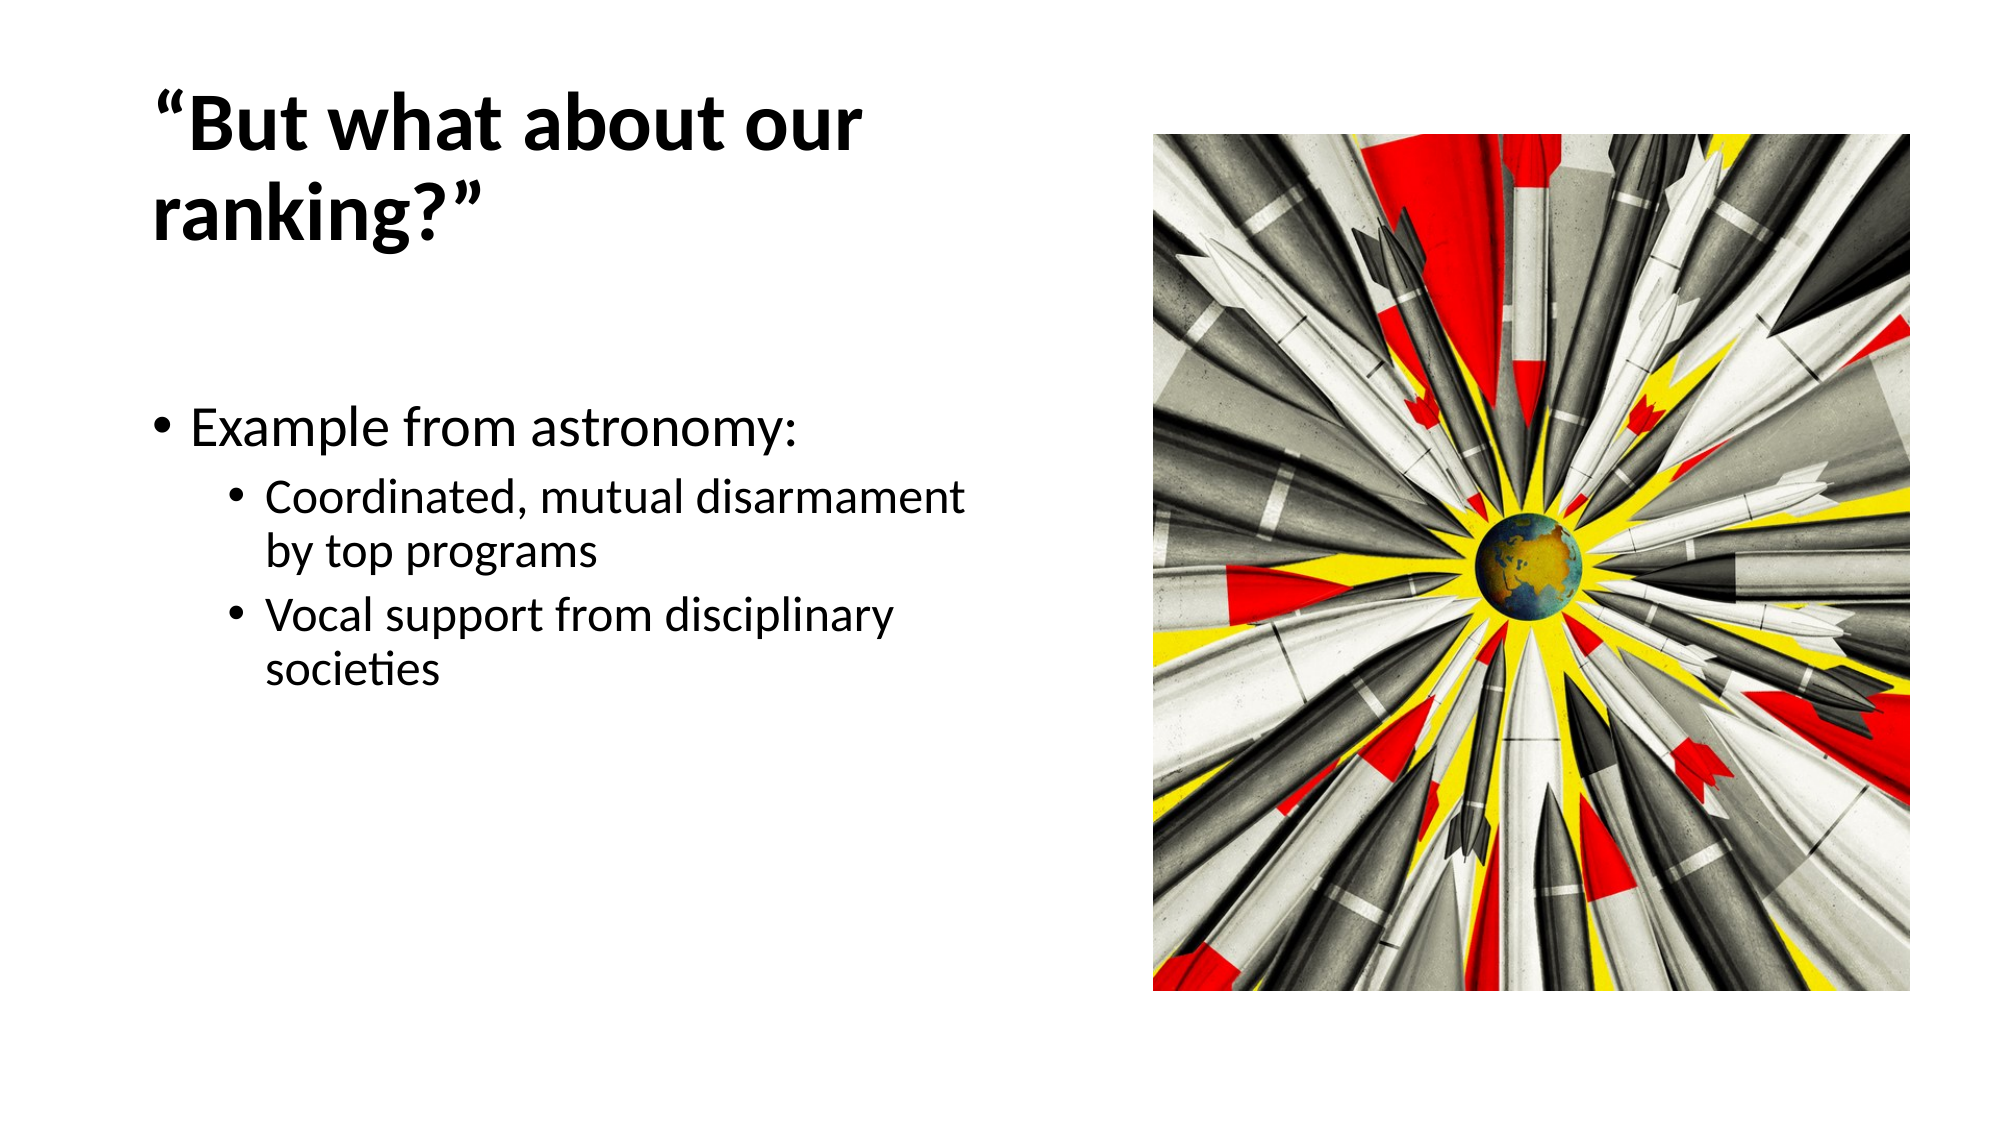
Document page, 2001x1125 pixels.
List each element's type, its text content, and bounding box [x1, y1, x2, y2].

list Example from astronomy: Coordinated, mutual disarmament by top programs Vocal support from disciplinary societies [137, 389, 1038, 994]
title “But what about our ranking?” [137, 59, 1082, 278]
text_box [1037, 435, 1888, 1041]
picture [1153, 134, 1910, 991]
